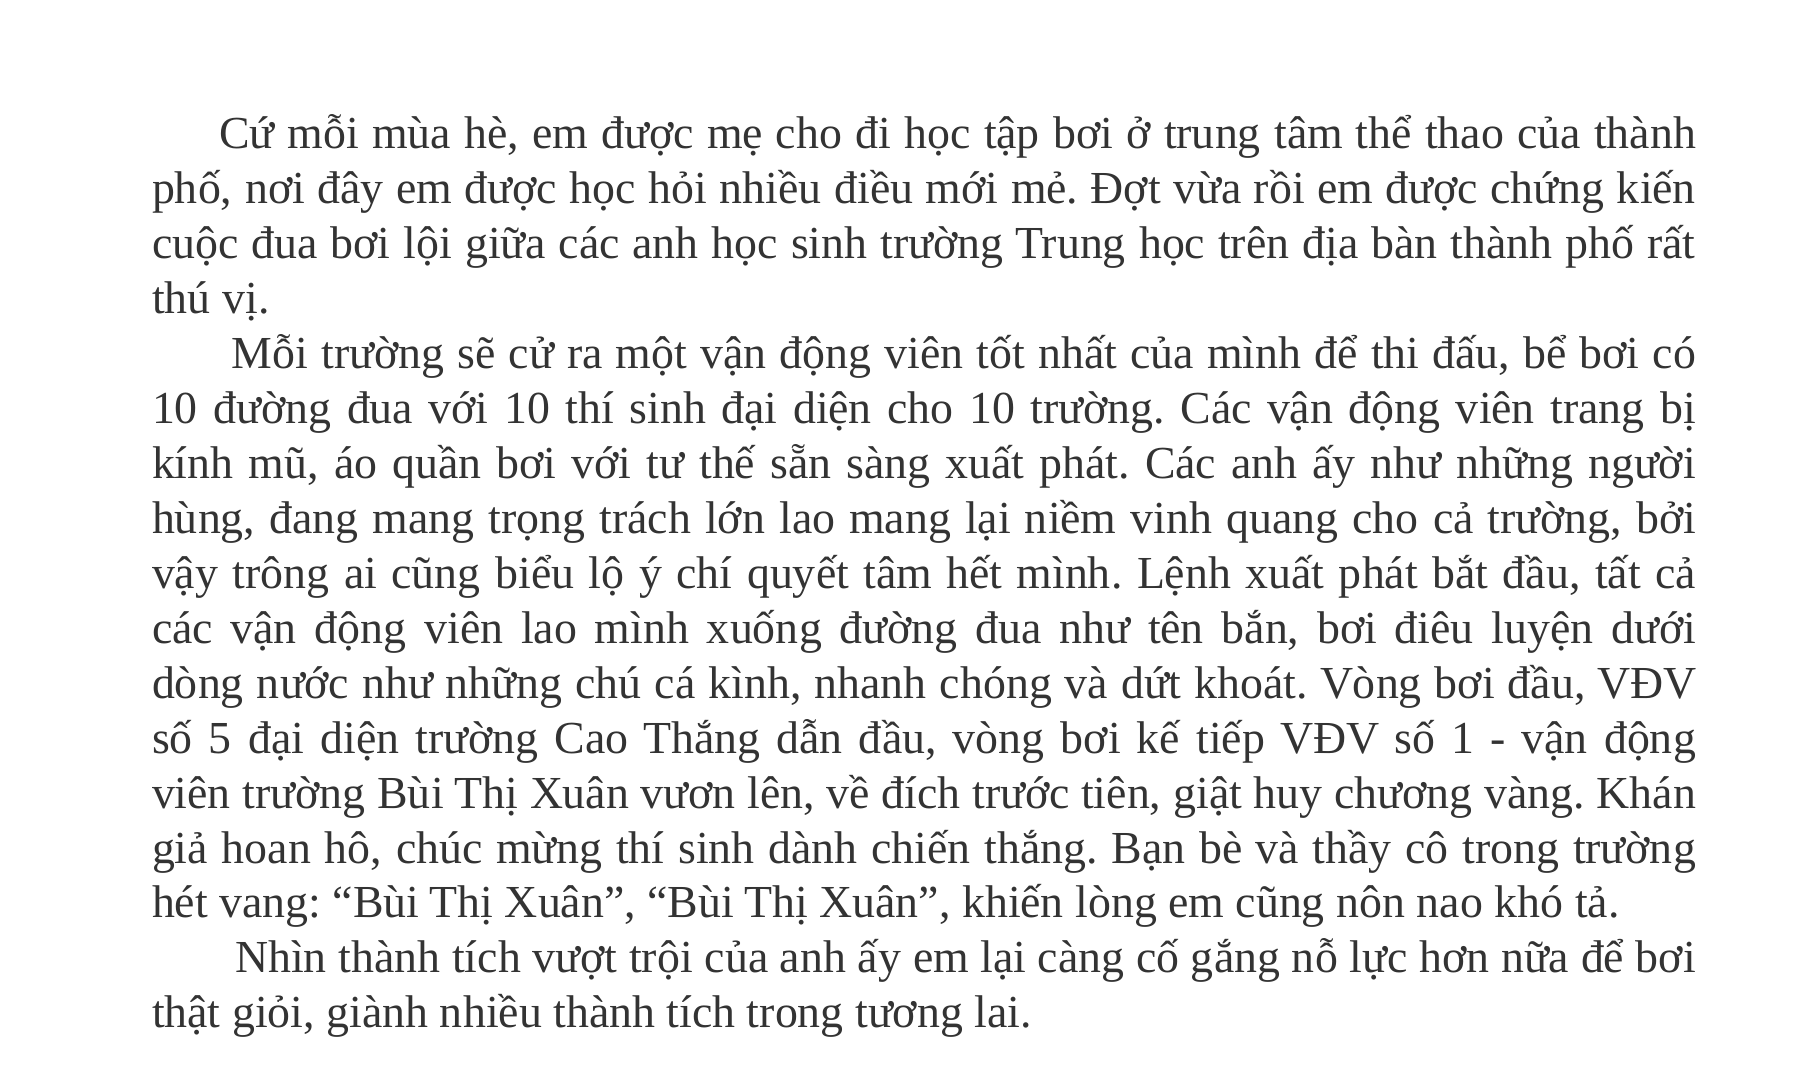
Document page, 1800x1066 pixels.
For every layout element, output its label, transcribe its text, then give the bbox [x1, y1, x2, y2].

text_box Cứ mỗi mùa hè, em được mẹ cho đi học tập bơi ở trung tâm thể thao của thành phố, nơi đây em được học hỏi nhiều điều mới mẻ. Đợt vừa rồi em được chứng kiến cuộc đua bơi lội giữa các anh học sinh trường Trung học trên địa bàn thành phố rất thú vị. Mỗi trường sẽ cử ra một vận động viên tốt nhất của mình để thi đấu, bể bơi có 10 đường đua với 10 thí sinh đại diện cho 10 trường. Các vận động viên trang bị kính mũ, áo quần bơi với tư thế sẵn sàng xuất phát. Các anh ấy như những người hùng, đang mang trọng trách lớn lao mang lại niềm vinh quang cho cả trường, bởi vậy trông ai cũng biểu lộ ý chí quyết tâm hết mình. Lệnh xuất phát bắt đầu, tất cả các vận động viên lao mình xuống đường đua như tên bắn, bơi điêu luyện dưới dòng nước như những chú cá kình, nhanh chóng và dứt khoát. Vòng bơi đầu, VĐV số 5 đại diện trường Cao Thắng dẫn đầu, vòng bơi kế tiếp VĐV số 1 - vận động viên trường Bùi Thị Xuân vươn lên, về đích trước tiên, giật huy chương vàng. Khán giả hoan hô, chúc mừng thí sinh dành chiến thắng. Bạn bè và thầy cô trong trường hét vang: “Bùi Thị Xuân”, “Bùi Thị Xuân”, khiến lòng em cũng nôn nao khó tả. Nhìn thành tích vượt trội của anh ấy em lại càng cố gắng nỗ lực hơn nữa để bơi thật giỏi, giành nhiều thành tích trong tương lai. [137, 95, 1713, 1045]
